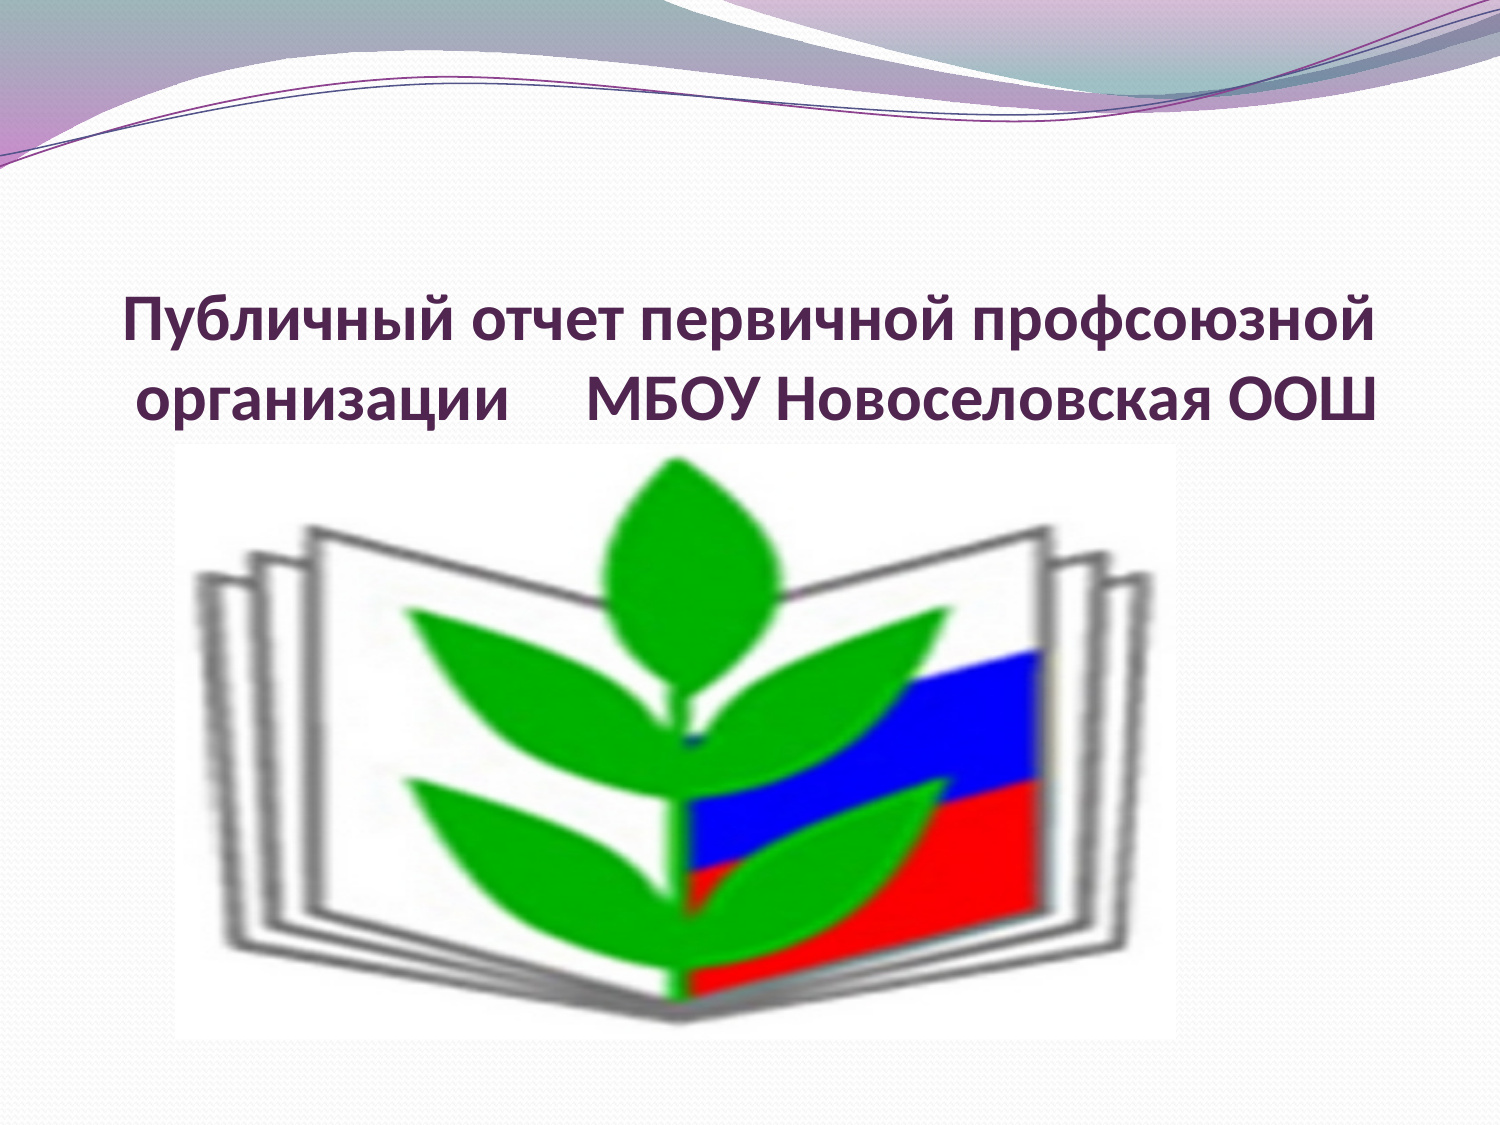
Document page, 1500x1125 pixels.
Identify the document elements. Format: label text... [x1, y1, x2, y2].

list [175, 444, 1176, 1040]
title Публичный отчет первичной профсоюзной организации МБОУ Новоселовская ООШ [70, 82, 1430, 434]
